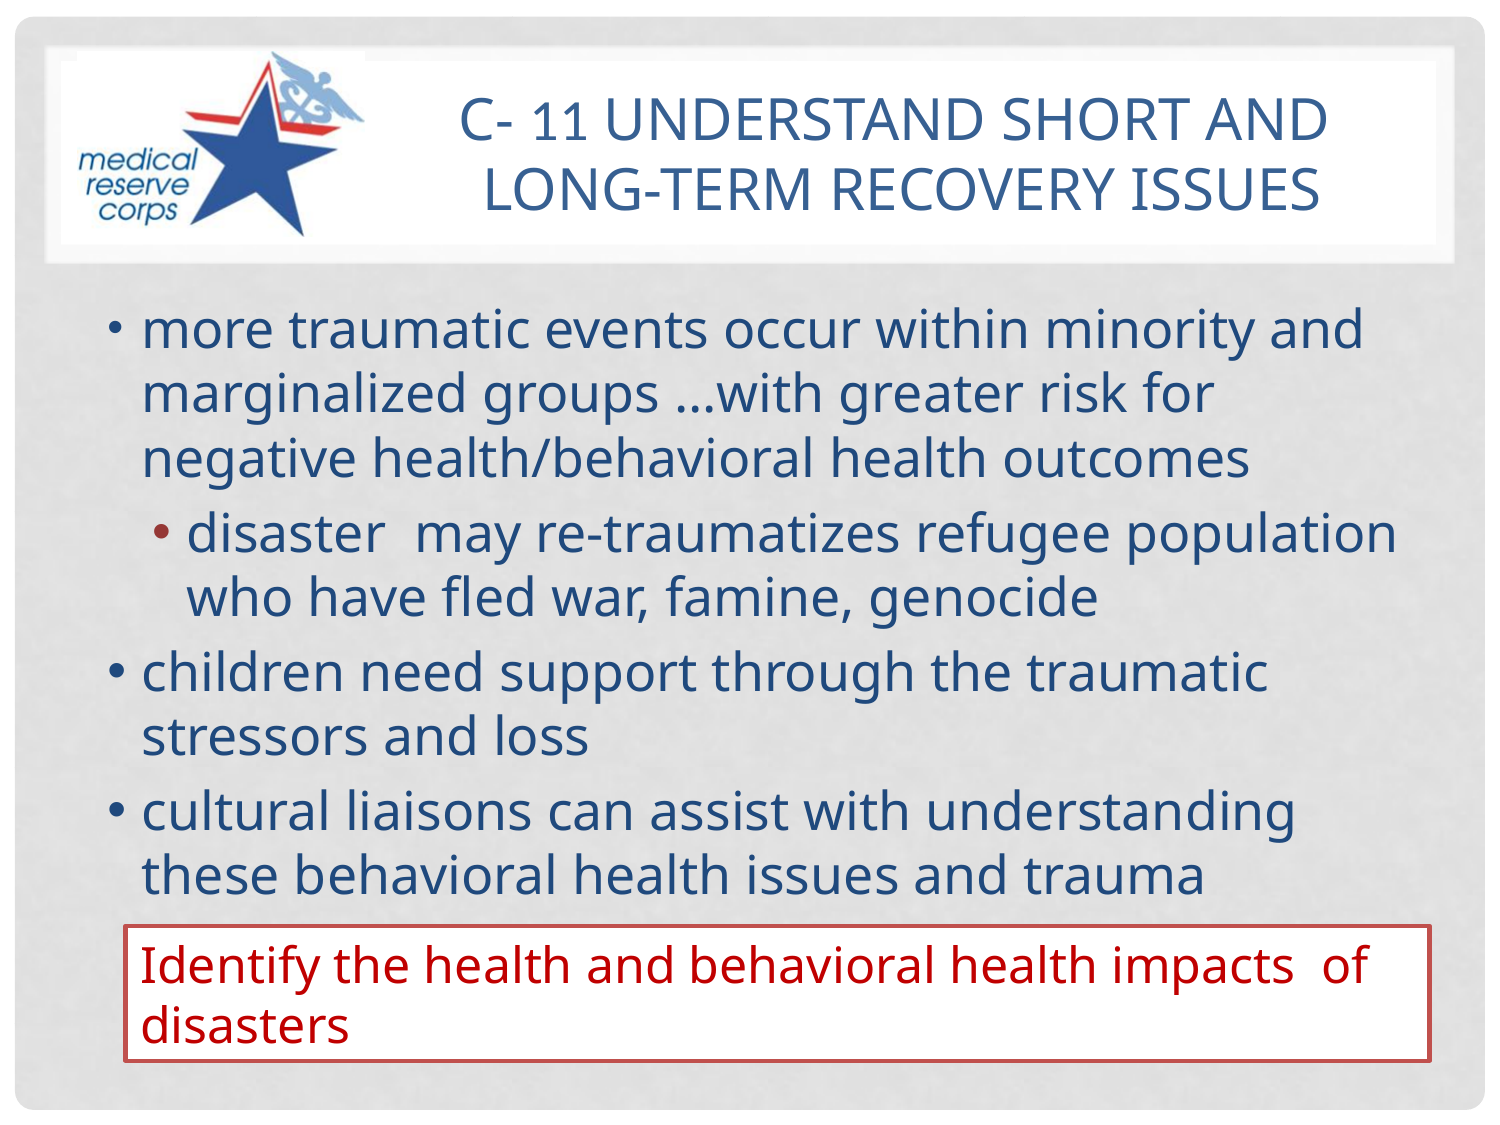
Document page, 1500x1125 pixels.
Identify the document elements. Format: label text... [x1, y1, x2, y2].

list more traumatic events occur within minority and marginalized groups …with greater risk for negative health/behavioral health outcomes disaster may re-traumatizes refugee population who have fled war, famine, genocide children need support through the traumatic stressors and loss cultural liaisons can assist with understanding these behavioral health issues and trauma [75, 287, 1425, 921]
picture [77, 51, 365, 237]
title C- 11 Understand short and long-term recovery Issues [364, 66, 1425, 238]
text_box Identify the health and behavioral health impacts of disasters [123, 924, 1432, 1063]
